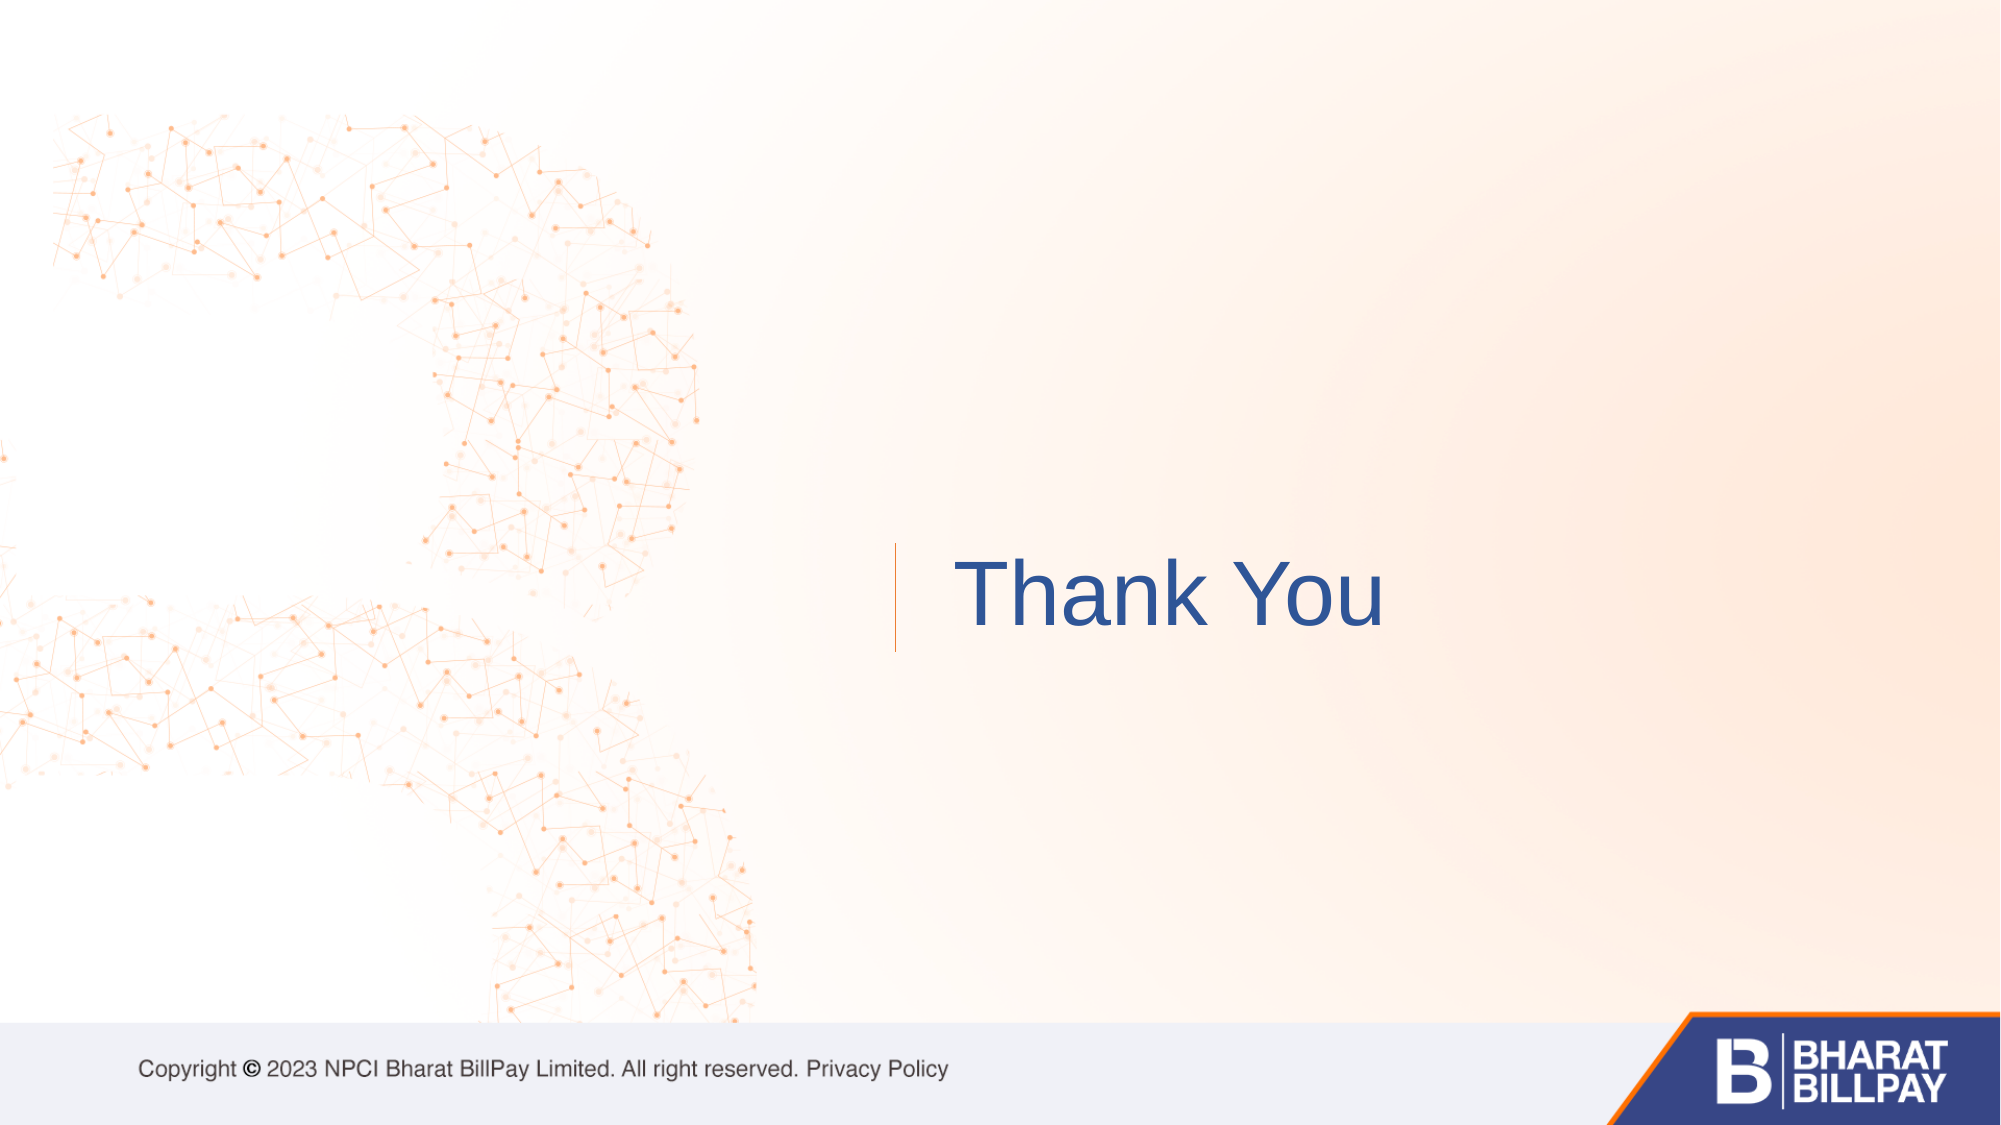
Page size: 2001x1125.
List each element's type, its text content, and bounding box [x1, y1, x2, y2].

picture [0, 0, 2001, 1125]
title Thank You [770, 472, 1570, 653]
